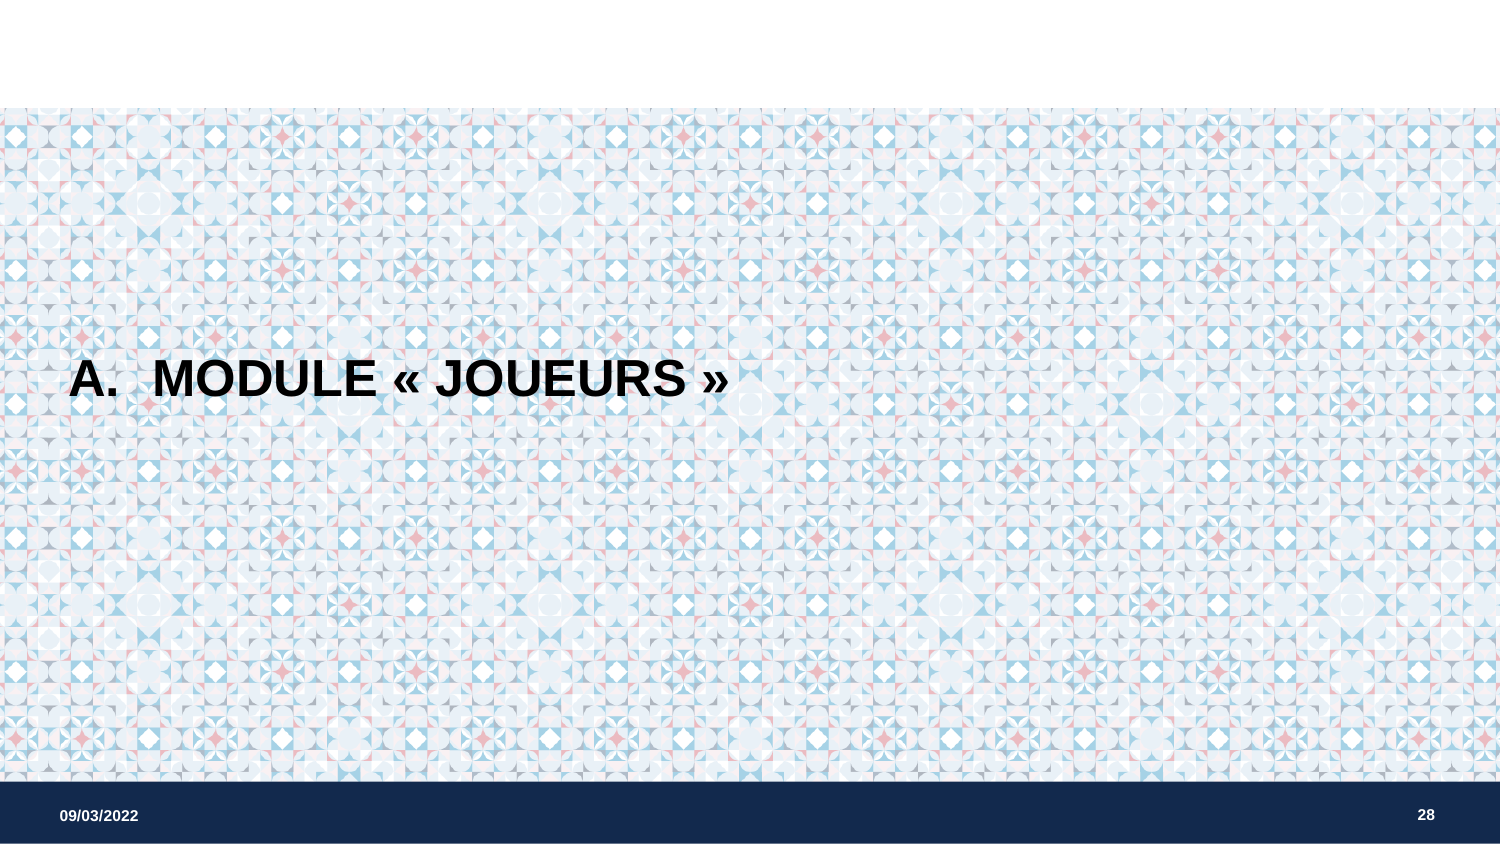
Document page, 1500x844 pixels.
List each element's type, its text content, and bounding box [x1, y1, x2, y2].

list Module « joueurs » [53, 351, 1435, 728]
slide_number 28 [1213, 784, 1436, 844]
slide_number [59, 786, 252, 844]
